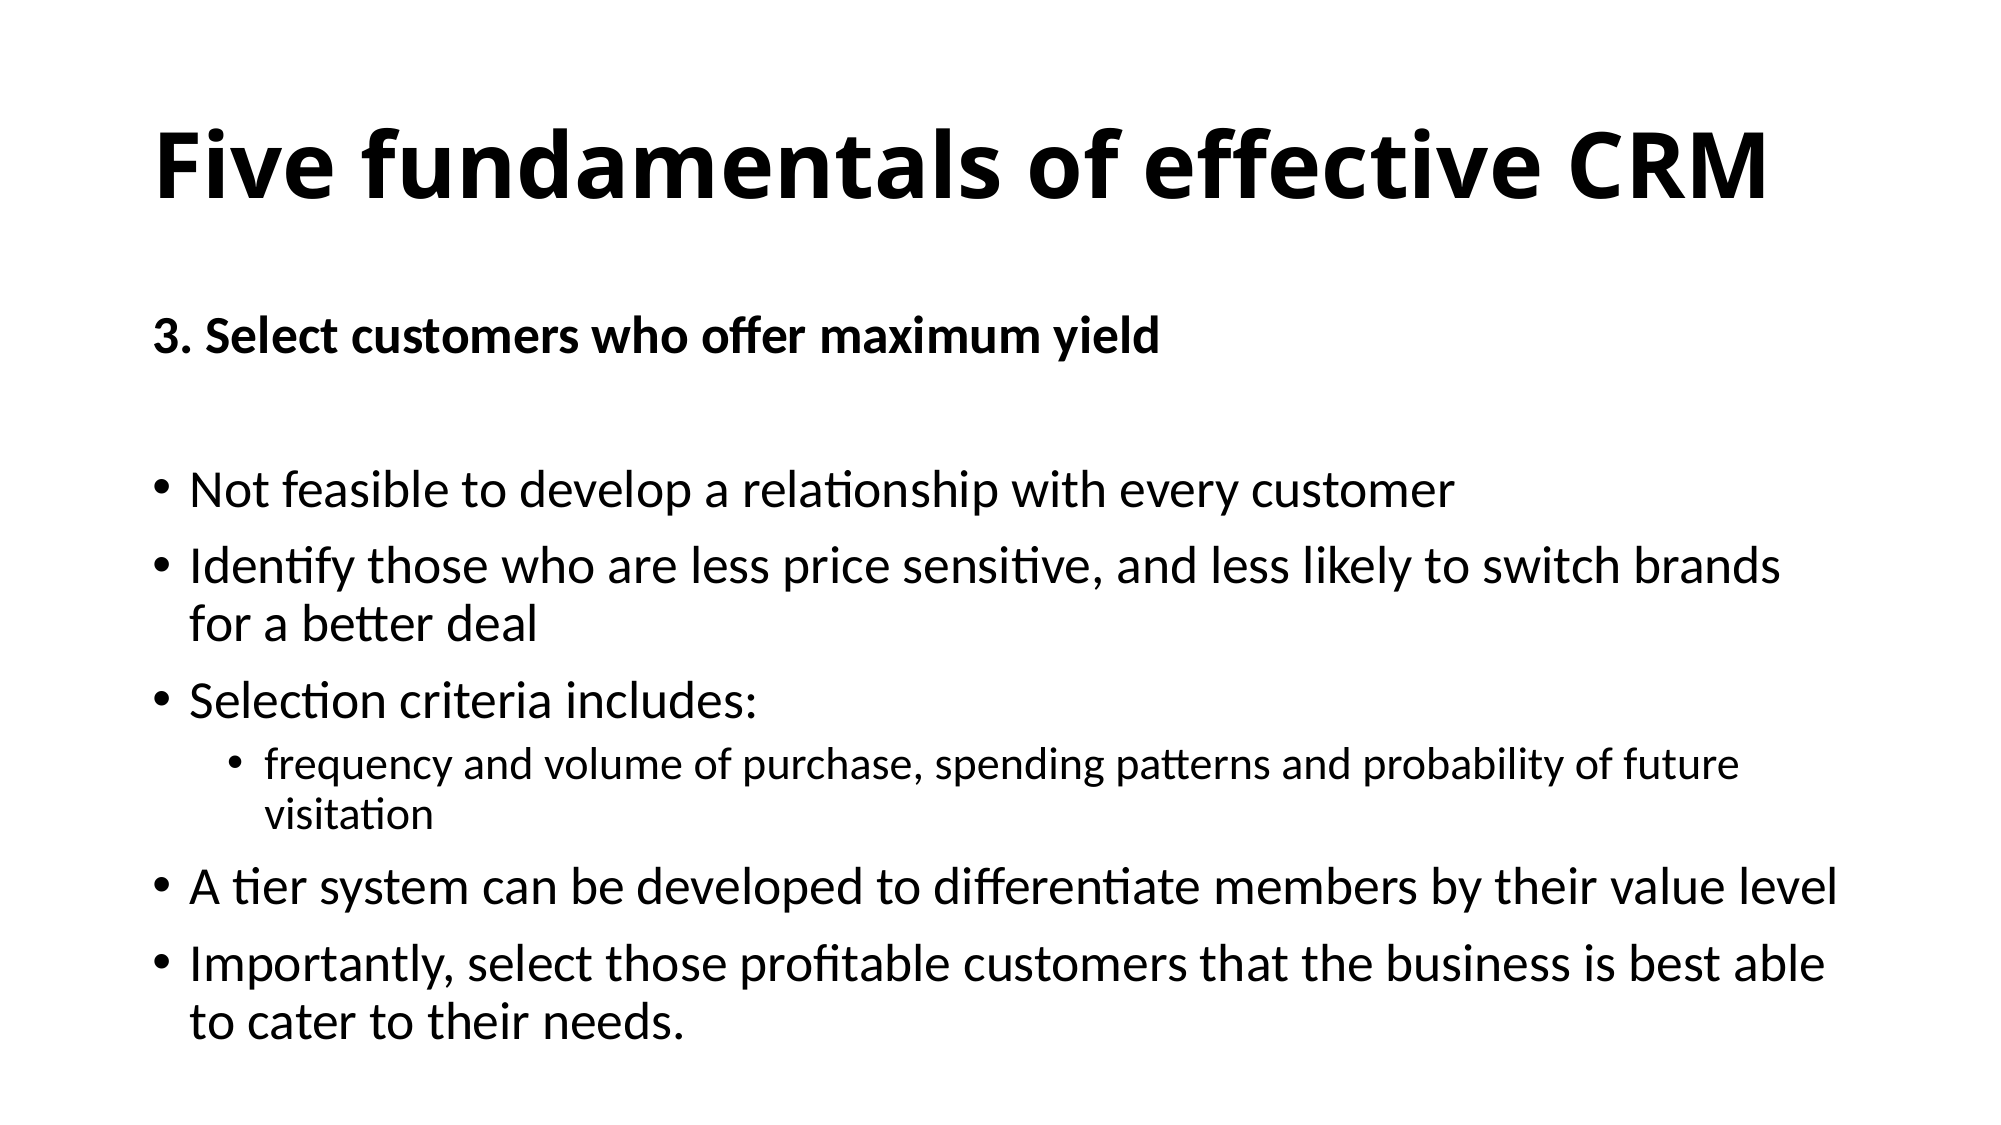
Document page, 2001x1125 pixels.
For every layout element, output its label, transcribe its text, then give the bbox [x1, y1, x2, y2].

list 3. Select customers who offer maximum yield Not feasible to develop a relationship with every customer Identify those who are less price sensitive, and less likely to switch brands for a better deal Selection criteria includes: frequency and volume of purchase, spending patterns and probability of future visitation A tier system can be developed to differentiate members by their value level Importantly, select those profitable customers that the business is best able to cater to their needs. [137, 299, 1863, 1090]
title Five fundamentals of effective CRM [137, 59, 1863, 278]
